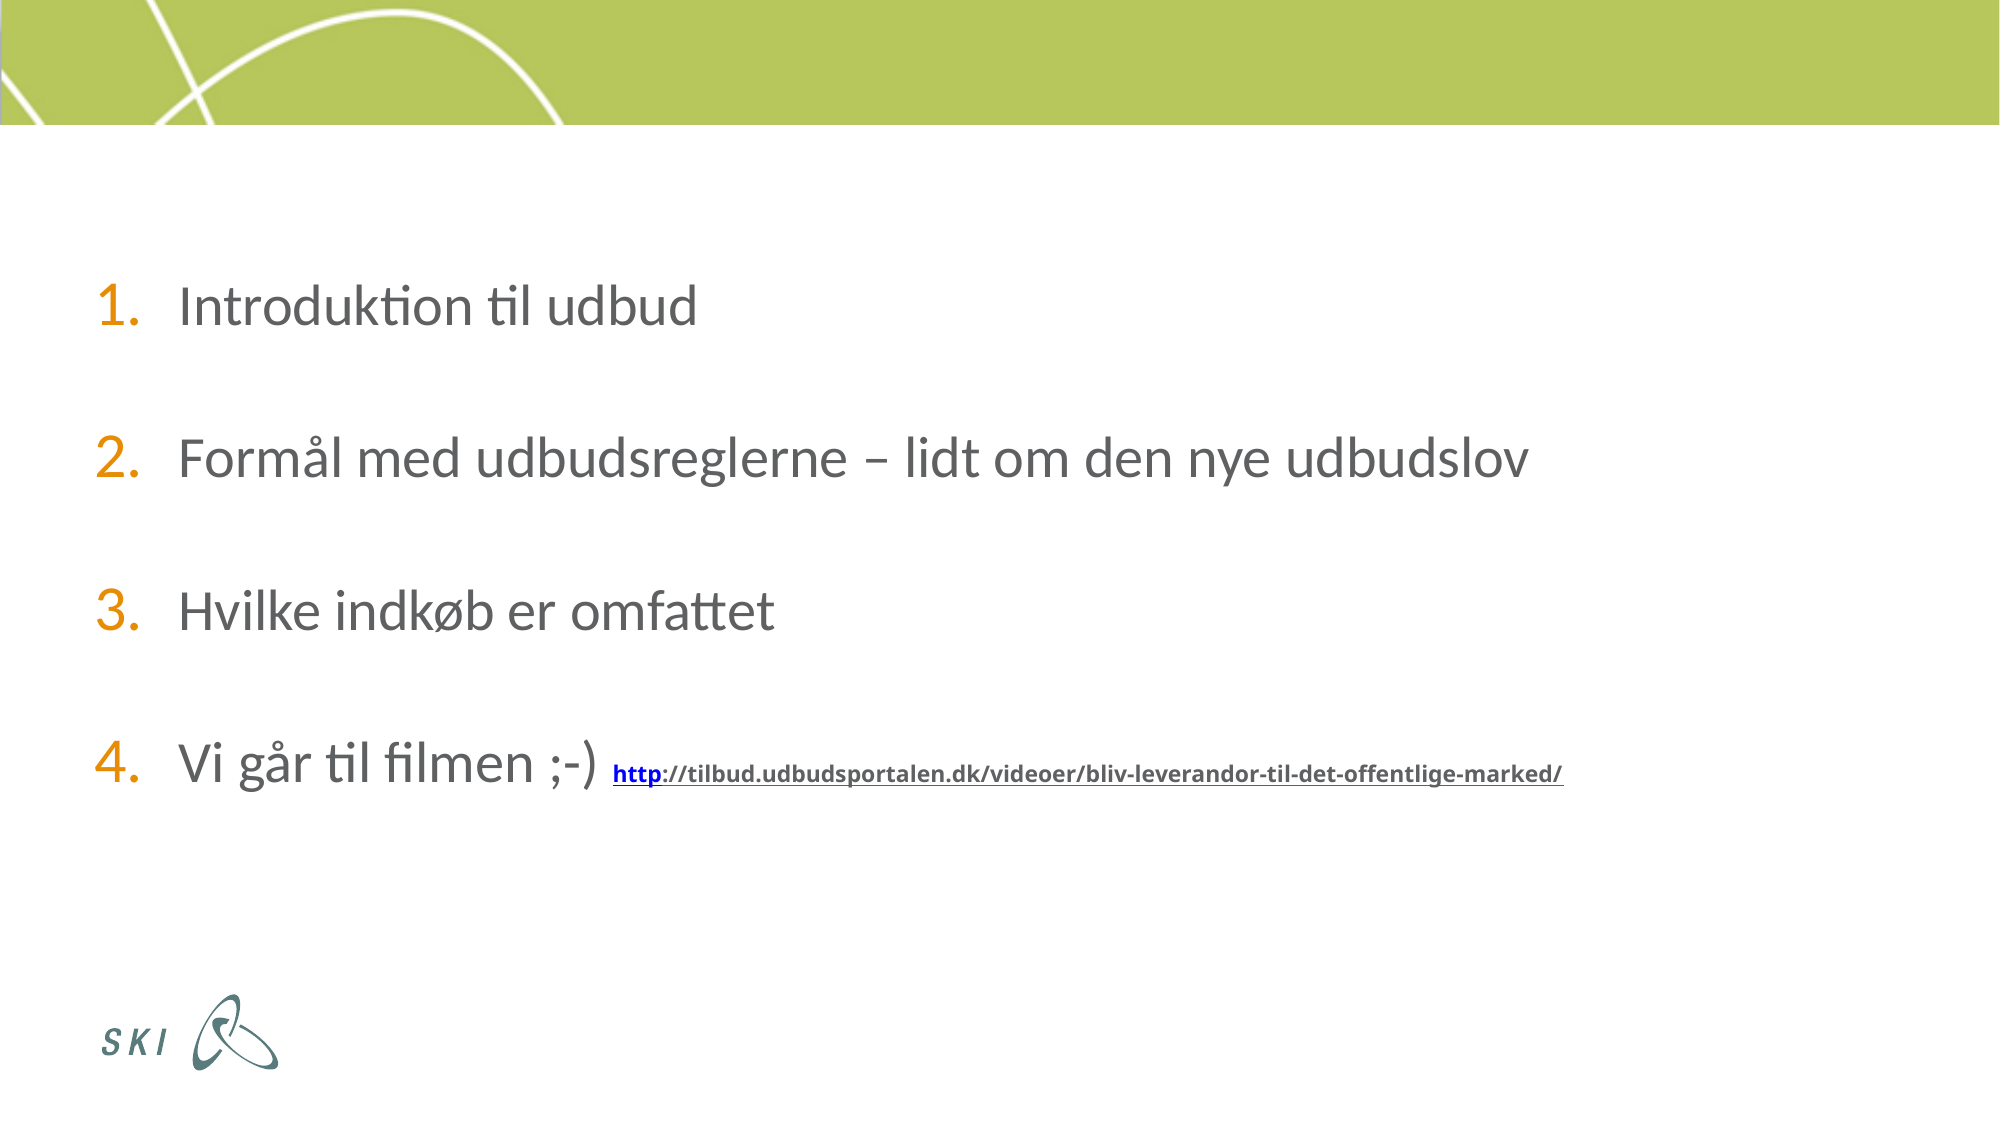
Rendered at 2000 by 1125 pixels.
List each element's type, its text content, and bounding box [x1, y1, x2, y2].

list Introduktion til udbud Formål med udbudsreglerne – lidt om den nye udbudslov Hvilke indkøb er omfattet Vi går til filmen ;-) http://tilbud.udbudsportalen.dk/videoer/bliv-leverandor-til-det-offentlige-marked/ [94, 267, 1756, 913]
picture [0, 0, 2000, 125]
